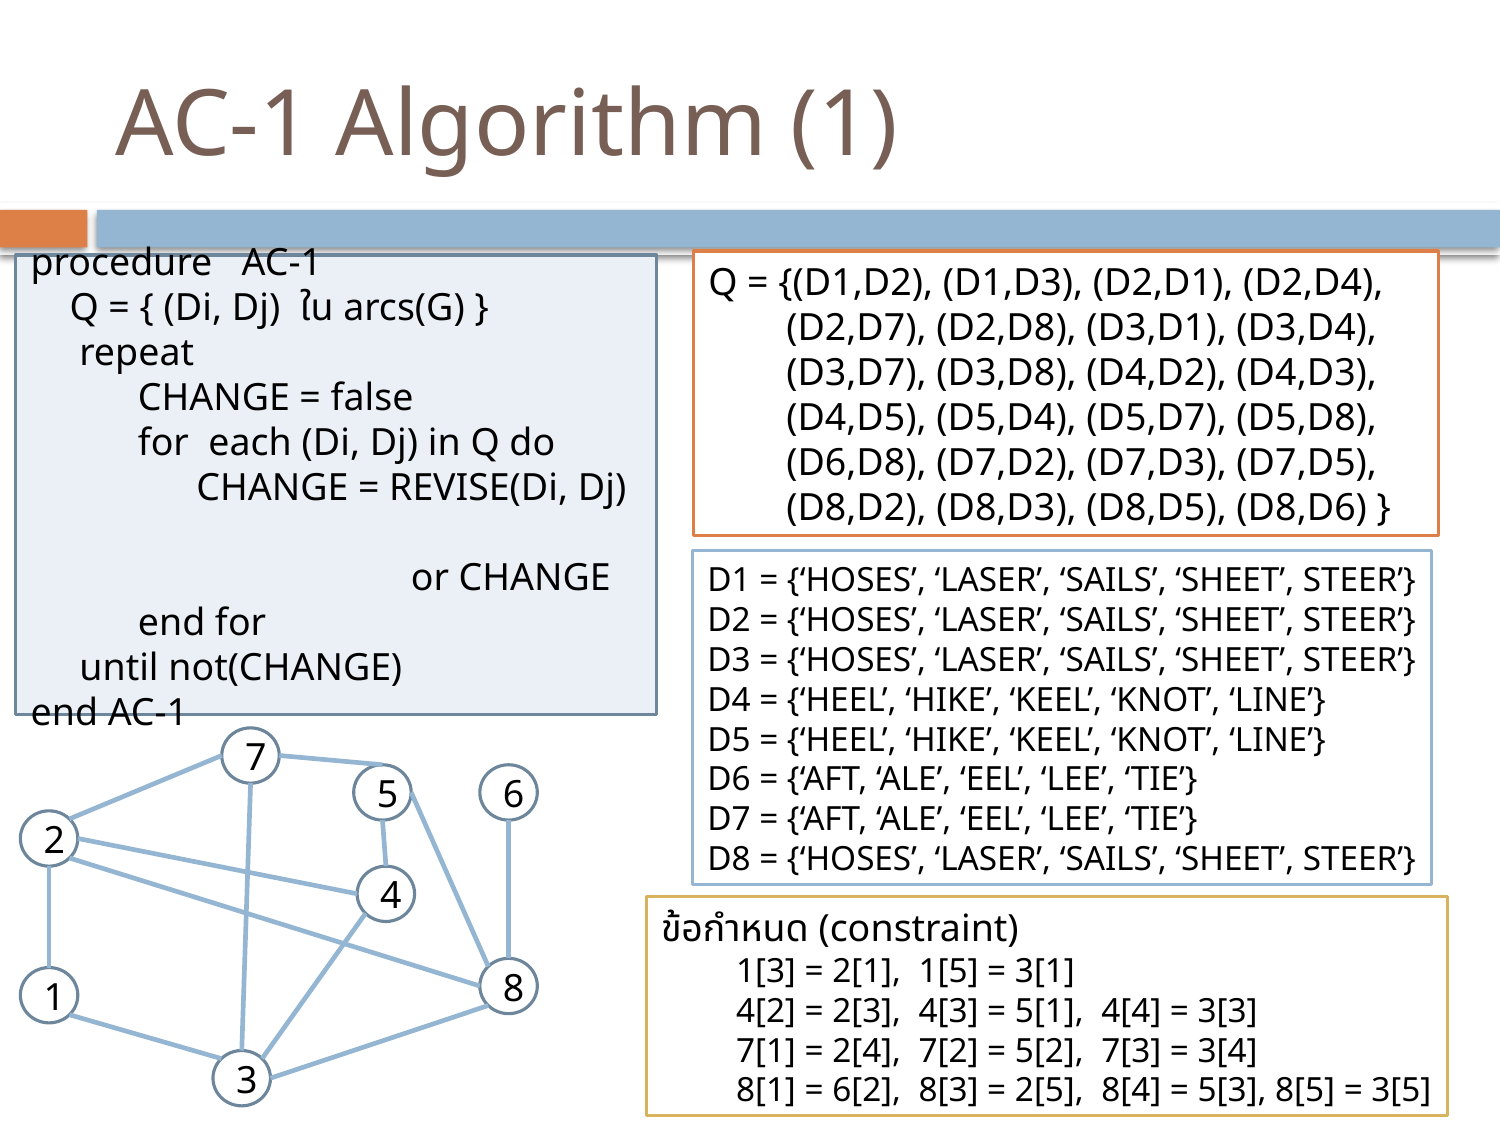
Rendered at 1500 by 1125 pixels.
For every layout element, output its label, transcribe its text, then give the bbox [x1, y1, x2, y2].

text_box ข้อกำหนด (constraint) 1[3] = 2[1], 1[5] = 3[1] 4[2] = 2[3], 4[3] = 5[1], 4[4] = 3[3] 7[1] = 2[4], 7[2] = 5[2], 7[3] = 3[4] 8[1] = 6[2], 8[3] = 2[5], 8[4] = 5[3], 8[5] = 3[5] [645, 895, 1449, 1117]
title AC-1 Algorithm (1) [100, 37, 1439, 201]
text_box procedure AC-1 Q = { (Di, Dj) ใน arcs(G) } repeat CHANGE = false for each (Di, Dj) in Q do CHANGE = REVISE(Di, Dj) or CHANGE end for until not(CHANGE) end AC-1 [14, 253, 658, 716]
text_box Q = {(D1,D2), (D1,D3), (D2,D1), (D2,D4), (D2,D7), (D2,D8), (D3,D1), (D3,D4), (D3,D7), (D3,D8), (D4,D2), (D4,D3), (D4,D5), (D5,D4), (D5,D7), (D5,D8), (D6,D8), (D7,D2), (D7,D3), (D7,D5), (D8,D2), (D8,D3), (D8,D5), (D8,D6) } [692, 249, 1440, 537]
text_box D1 = {‘HOSES’, ‘LASER’, ‘SAILS’, ‘SHEET’, STEER’} D2 = {‘HOSES’, ‘LASER’, ‘SAILS’, ‘SHEET’, STEER’} D3 = {‘HOSES’, ‘LASER’, ‘SAILS’, ‘SHEET’, STEER’} D4 = {‘HEEL’, ‘HIKE’, ‘KEEL’, ‘KNOT’, ‘LINE’} D5 = {‘HEEL’, ‘HIKE’, ‘KEEL’, ‘KNOT’, ‘LINE’} D6 = {‘AFT, ‘ALE’, ‘EEL’, ‘LEE’, ‘TIE’} D7 = {‘AFT, ‘ALE’, ‘EEL’, ‘LEE’, ‘TIE’} D8 = {‘HOSES’, ‘LASER’, ‘SAILS’, ‘SHEET’, STEER’} [691, 549, 1433, 886]
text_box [20, 727, 538, 1107]
